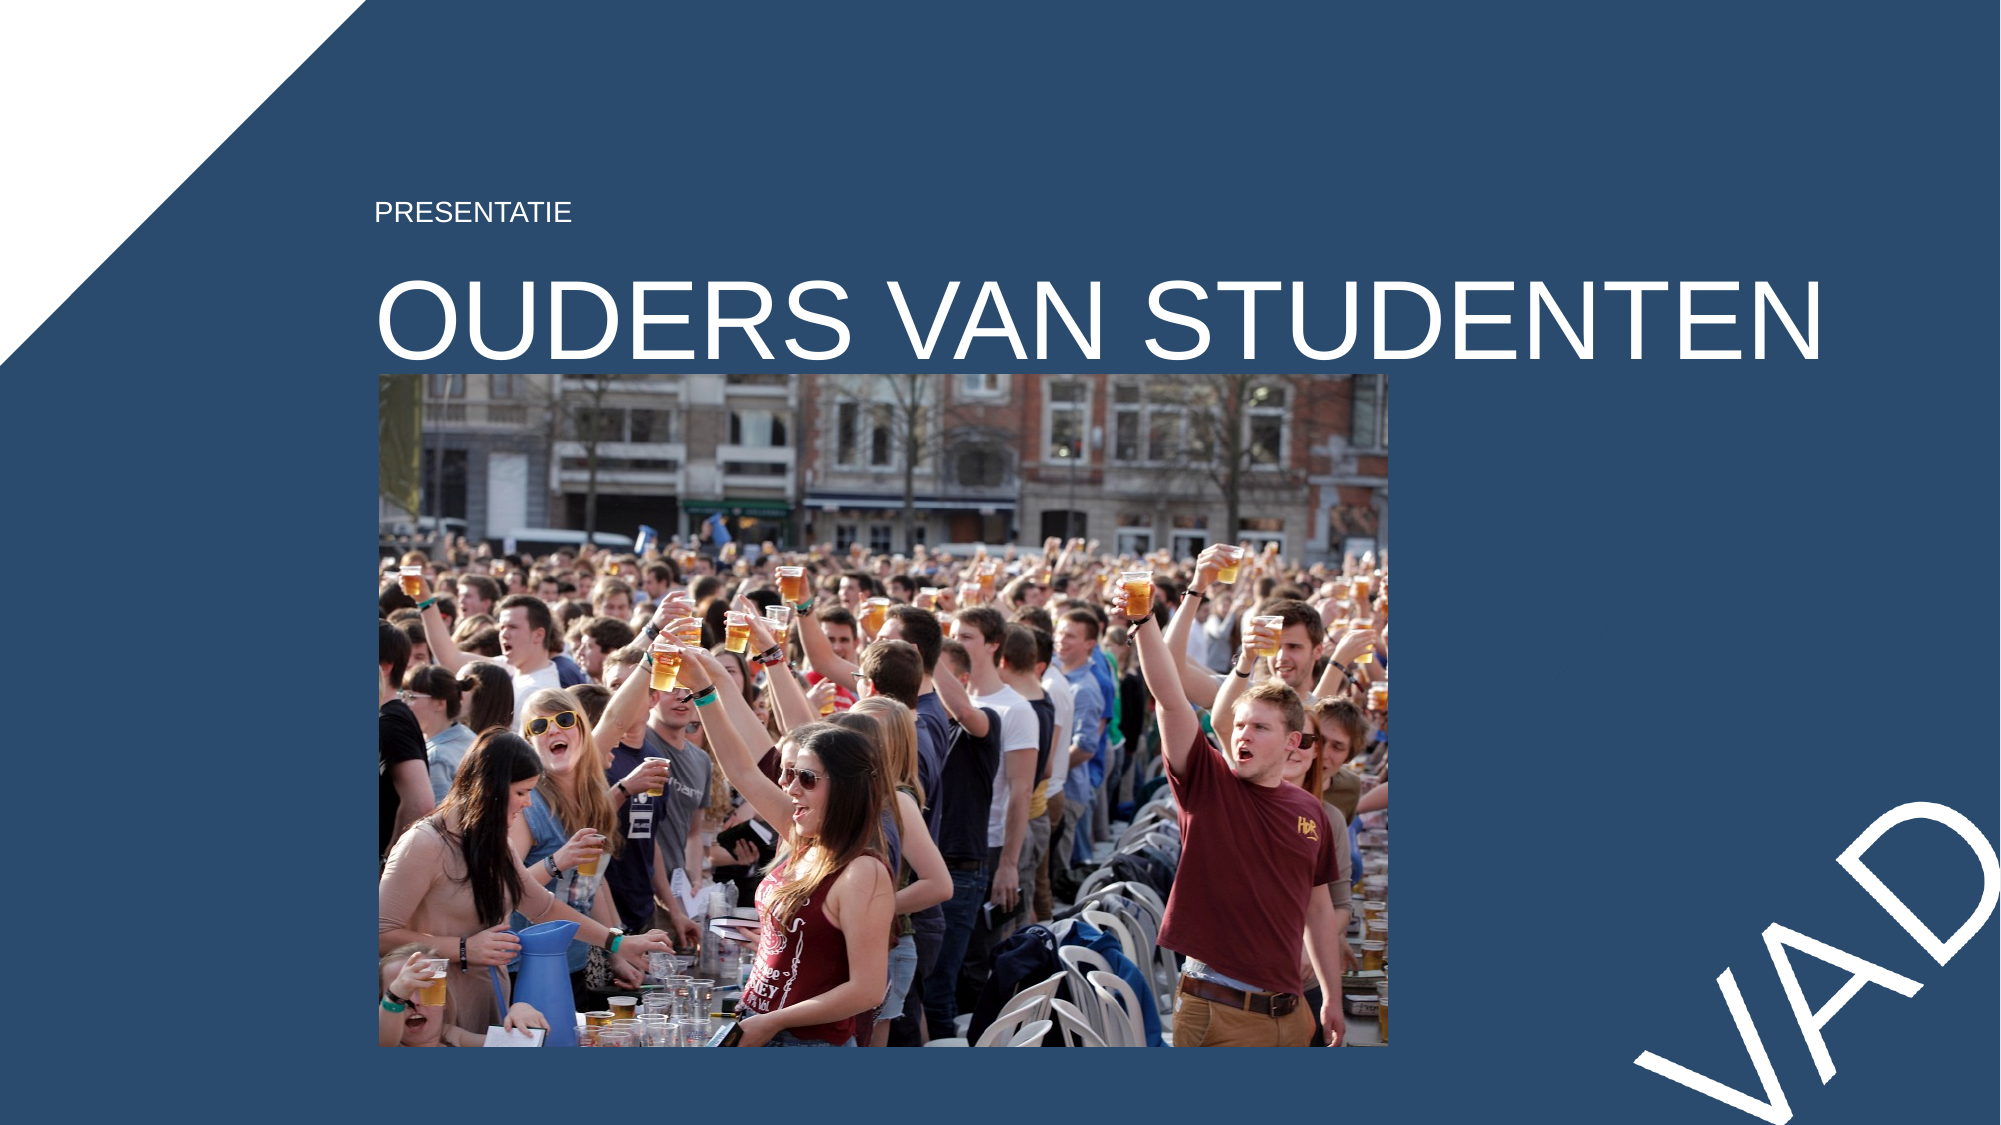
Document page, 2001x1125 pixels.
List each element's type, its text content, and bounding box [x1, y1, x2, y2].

picture [379, 374, 1388, 1047]
title OUDERS VAN STUDENTEN [359, 254, 1956, 850]
